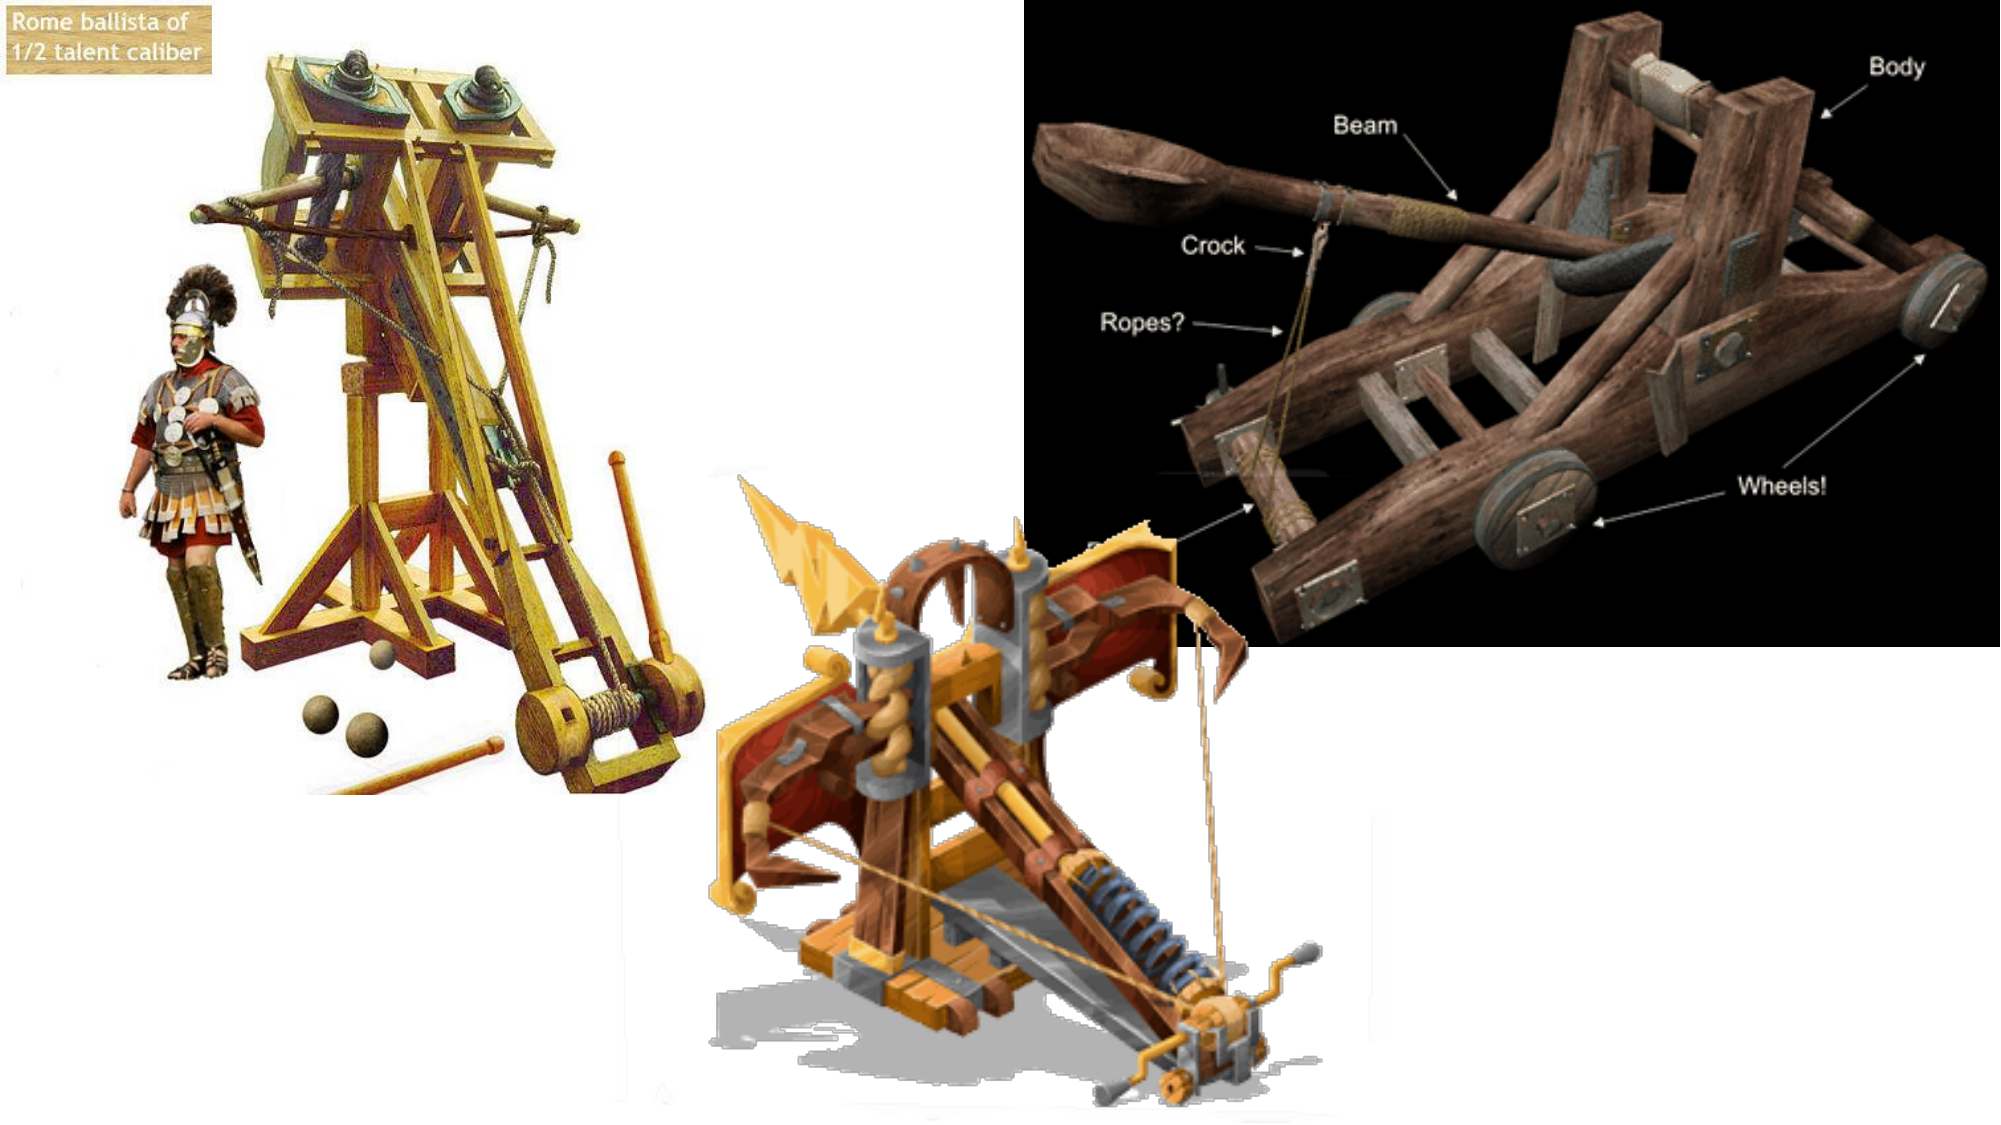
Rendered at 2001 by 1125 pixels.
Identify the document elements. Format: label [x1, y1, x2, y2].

list [0, 0, 718, 795]
picture [615, 0, 2000, 1125]
